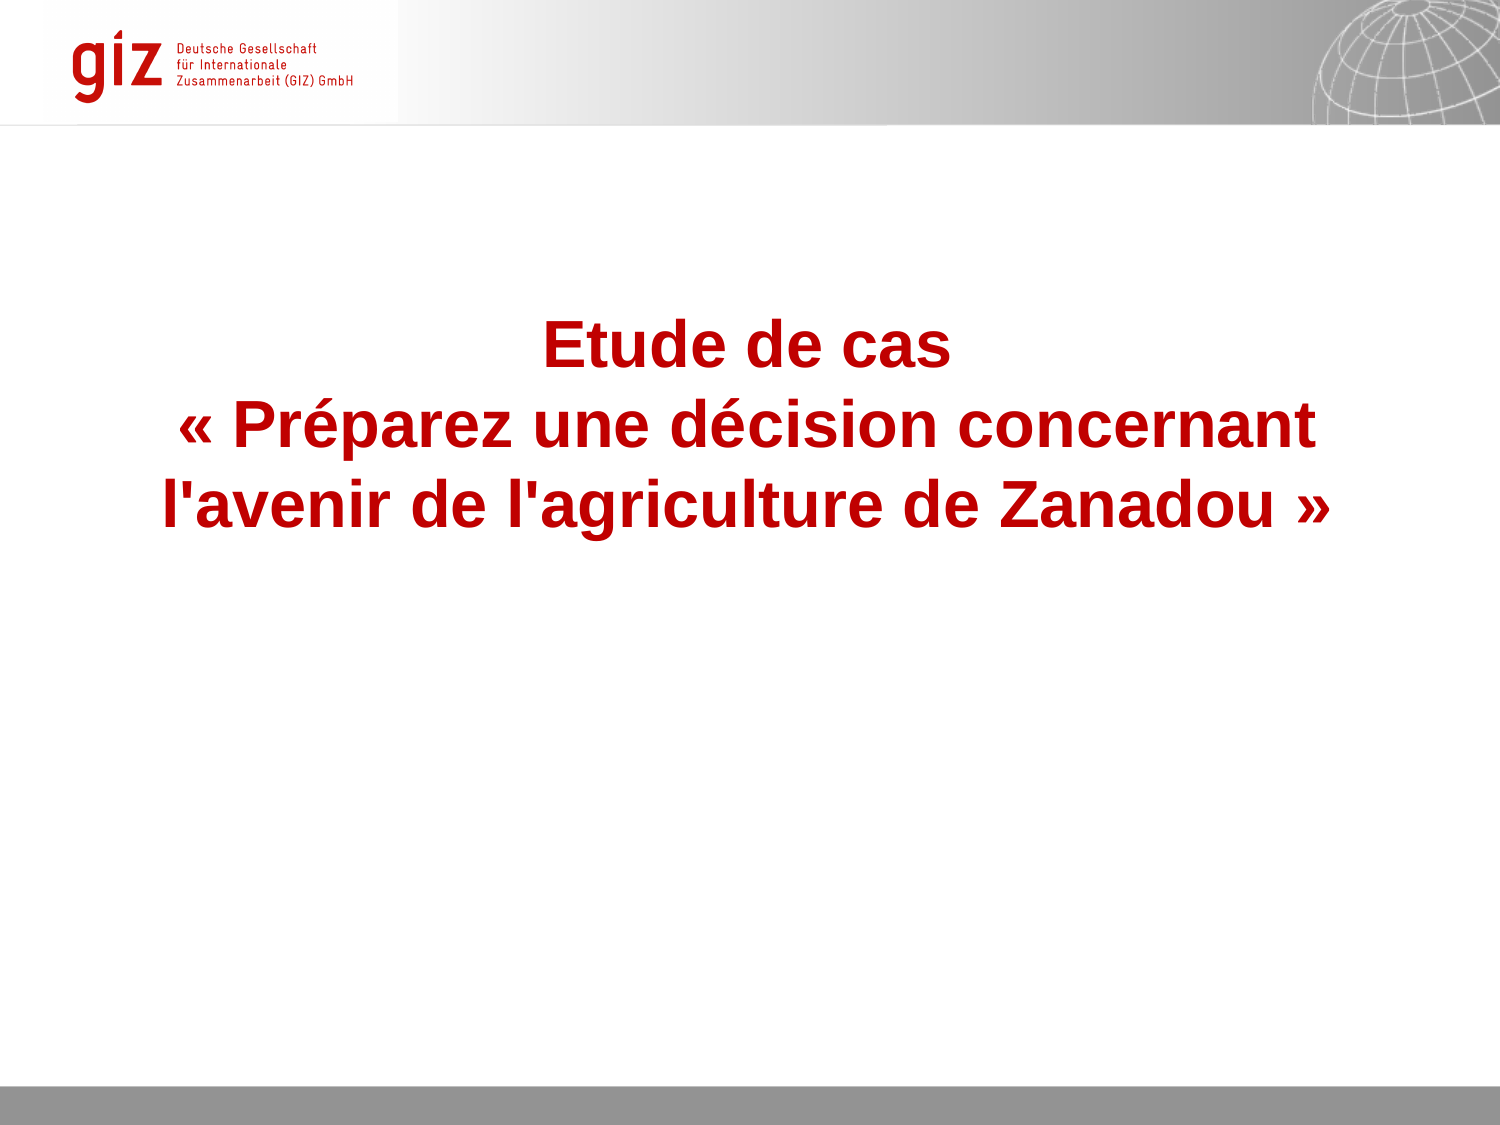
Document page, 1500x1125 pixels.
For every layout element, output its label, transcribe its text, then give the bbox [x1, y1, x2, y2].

picture [1311, 0, 1500, 125]
title Etude de cas « Préparez une décision concernant l'avenir de l'agriculture de Zanadou » [142, 326, 1353, 515]
picture [43, 0, 399, 122]
